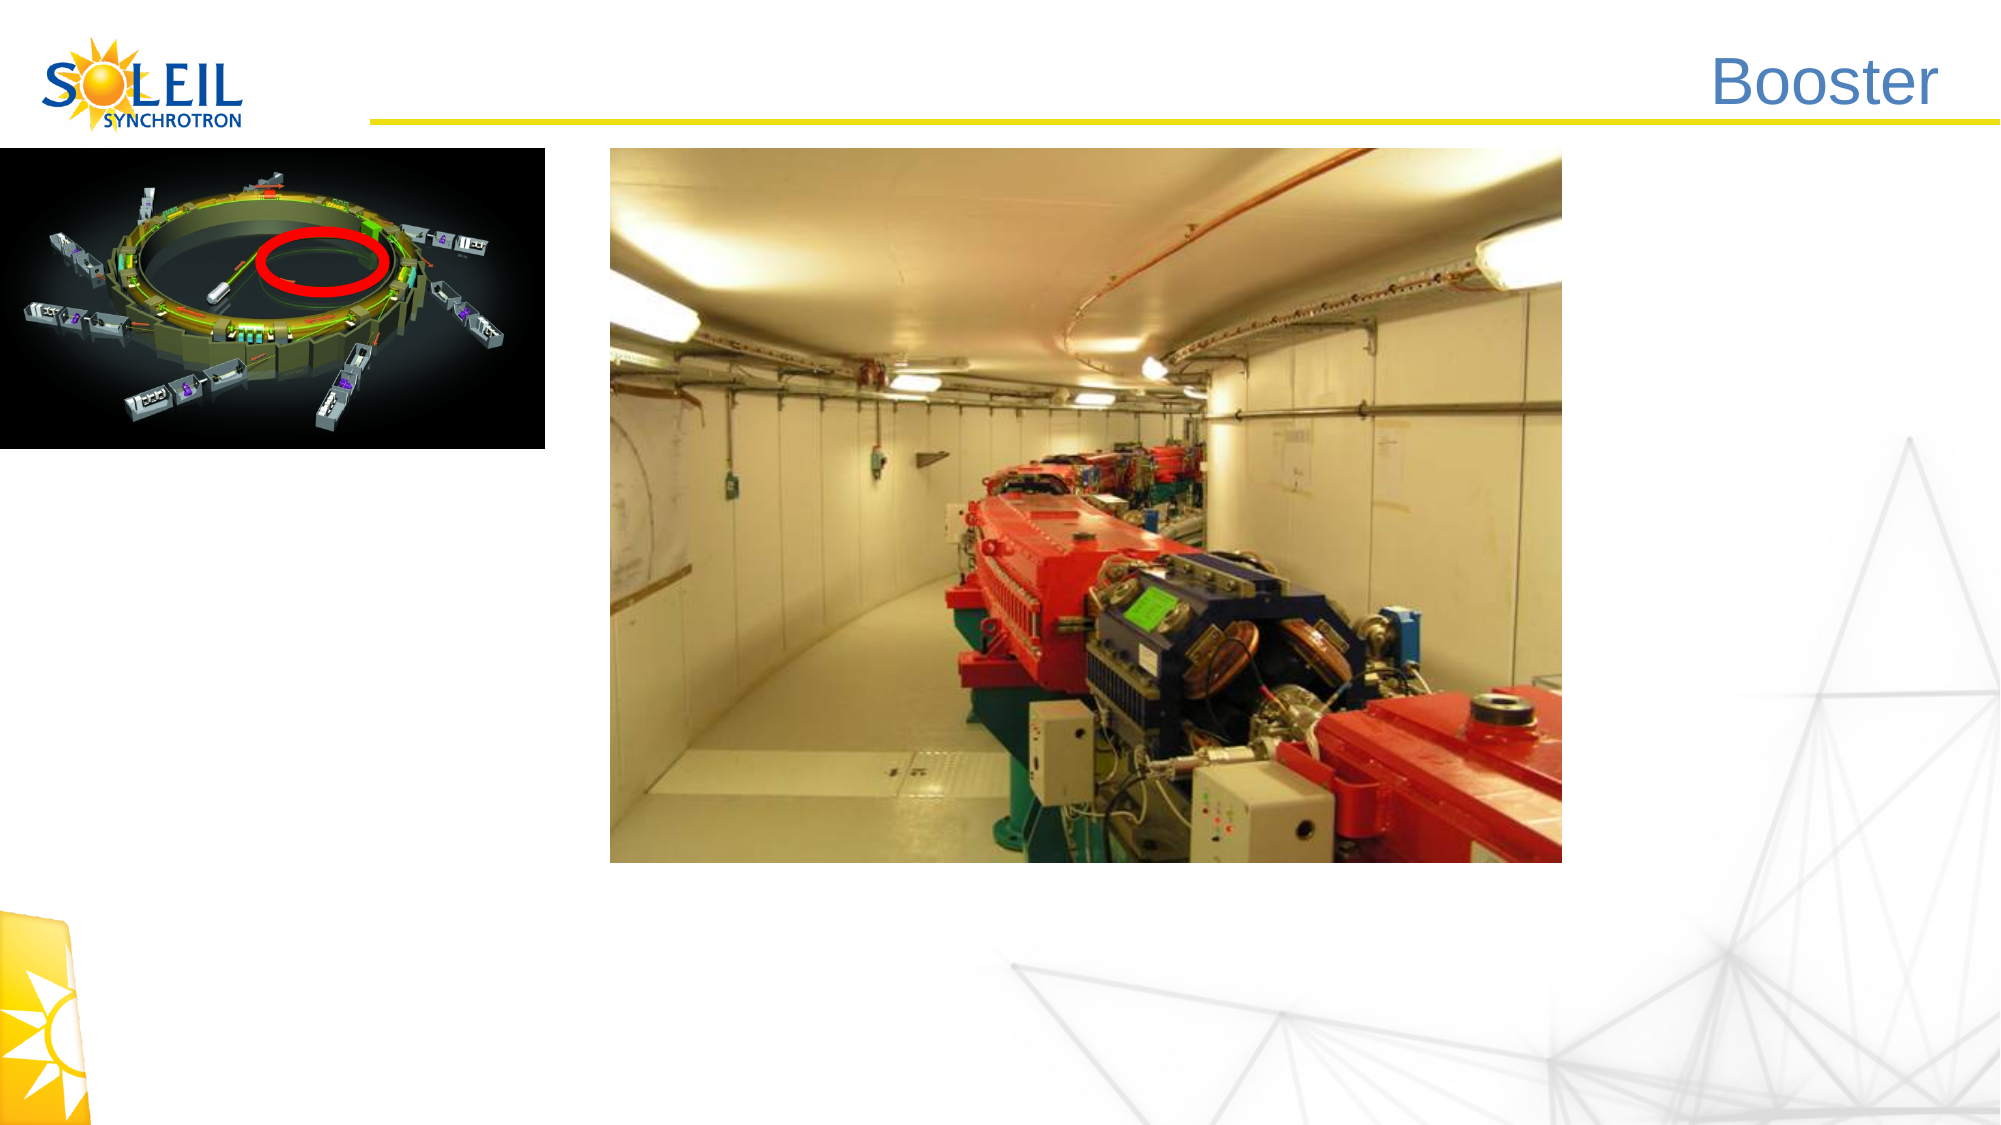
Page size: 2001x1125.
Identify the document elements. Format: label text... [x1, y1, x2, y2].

title Booster [369, 31, 1956, 125]
picture [5, 22, 281, 147]
picture [0, 0, 2001, 1125]
